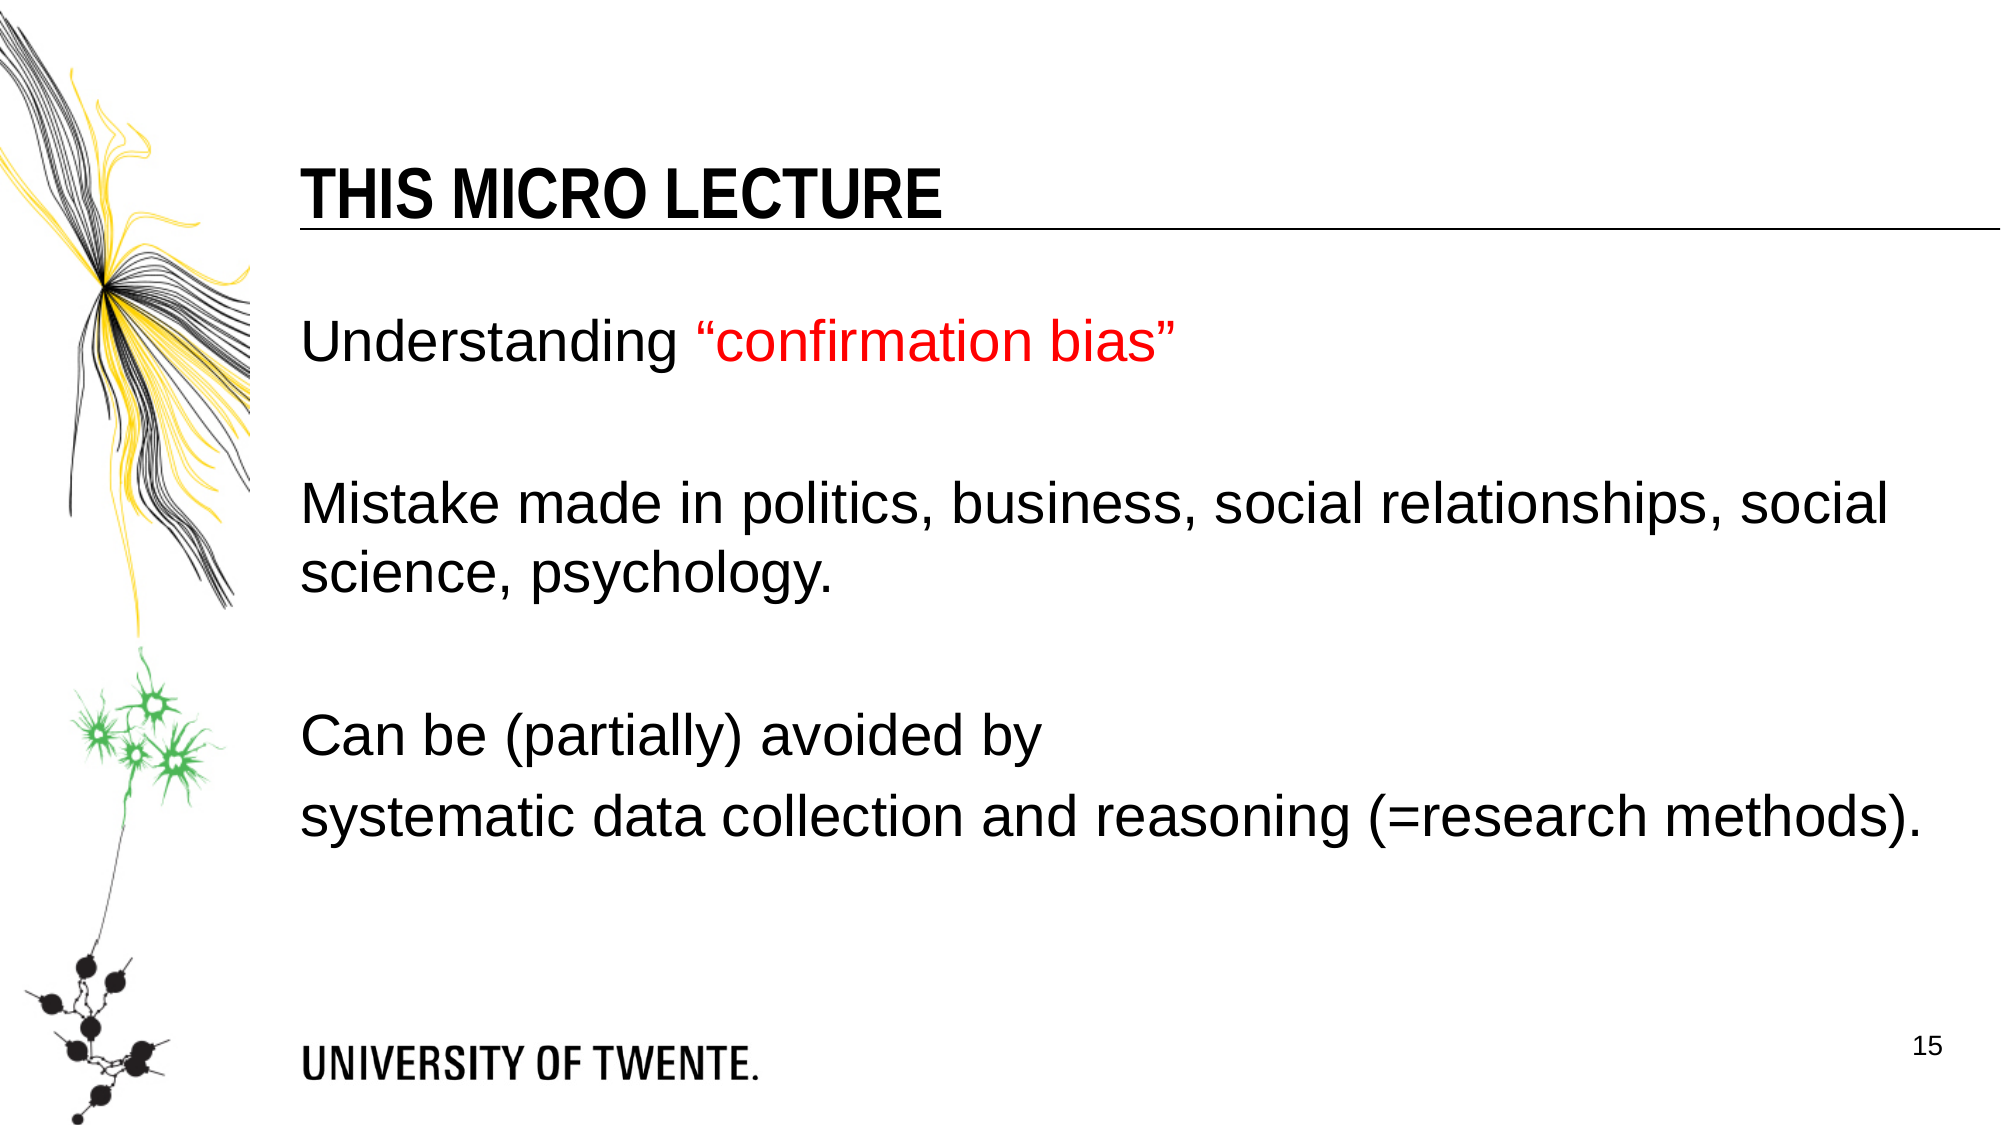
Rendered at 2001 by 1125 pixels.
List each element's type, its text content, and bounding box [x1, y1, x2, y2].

picture [270, 1012, 788, 1113]
list Understanding “confirmation bias” Mistake made in politics, business, social relationships, social science, psychology. Can be (partially) avoided by systematic data collection and reasoning (=research methods). [299, 295, 1943, 881]
picture [0, 0, 250, 1125]
slide_number 15 [1860, 1011, 1944, 1091]
list This micro lecture [299, 112, 1938, 233]
